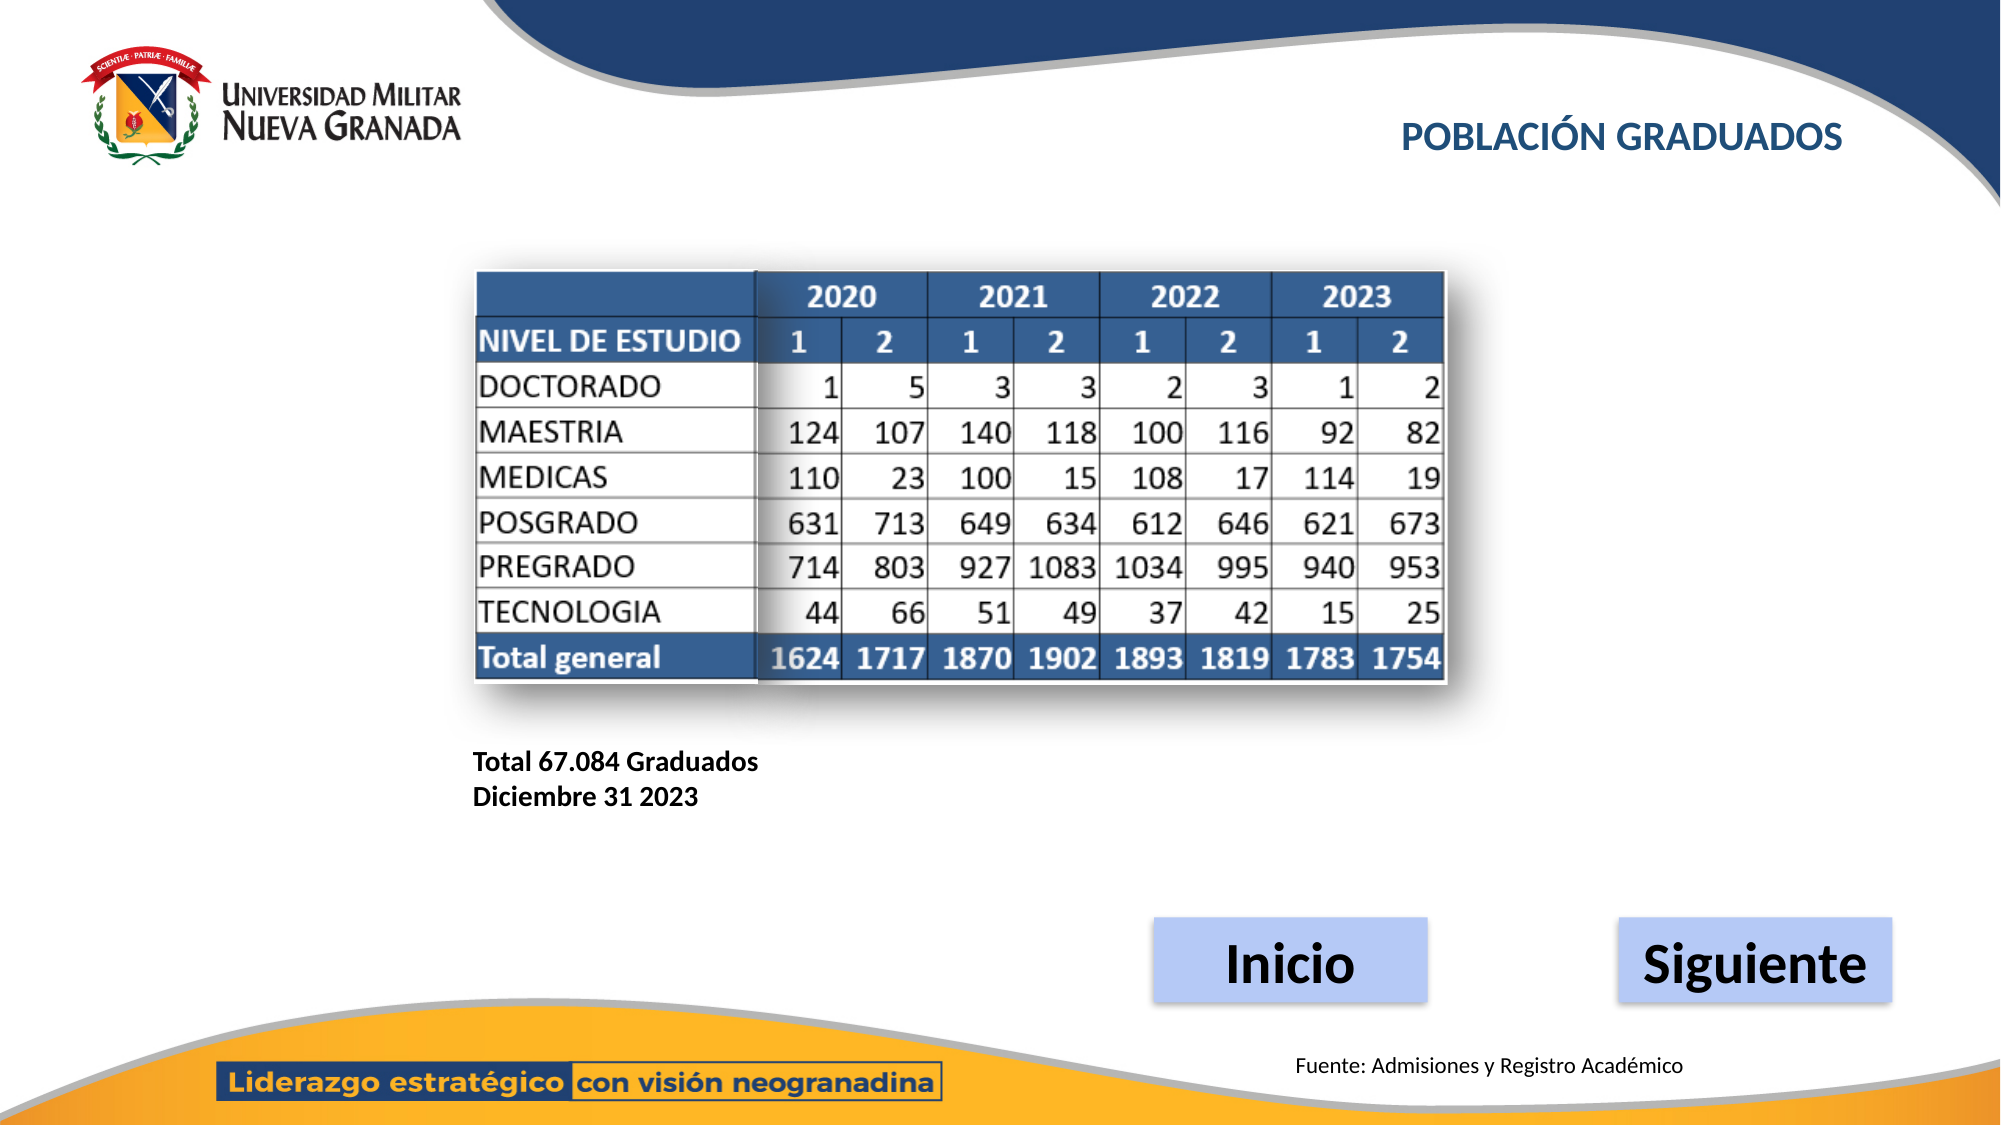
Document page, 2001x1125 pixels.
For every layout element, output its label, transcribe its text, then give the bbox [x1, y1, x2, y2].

title POBLACIÓN GRADUADOS [605, 84, 1859, 191]
text_box Inicio [1154, 917, 1428, 1003]
picture [0, 0, 2001, 1125]
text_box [474, 269, 1448, 685]
text_box Siguiente [1618, 917, 1893, 1003]
text_box Fuente: Admisiones y Registro Académico [1280, 1043, 1700, 1086]
text_box Total 67.084 Graduados Diciembre 31 2023 [458, 735, 774, 820]
